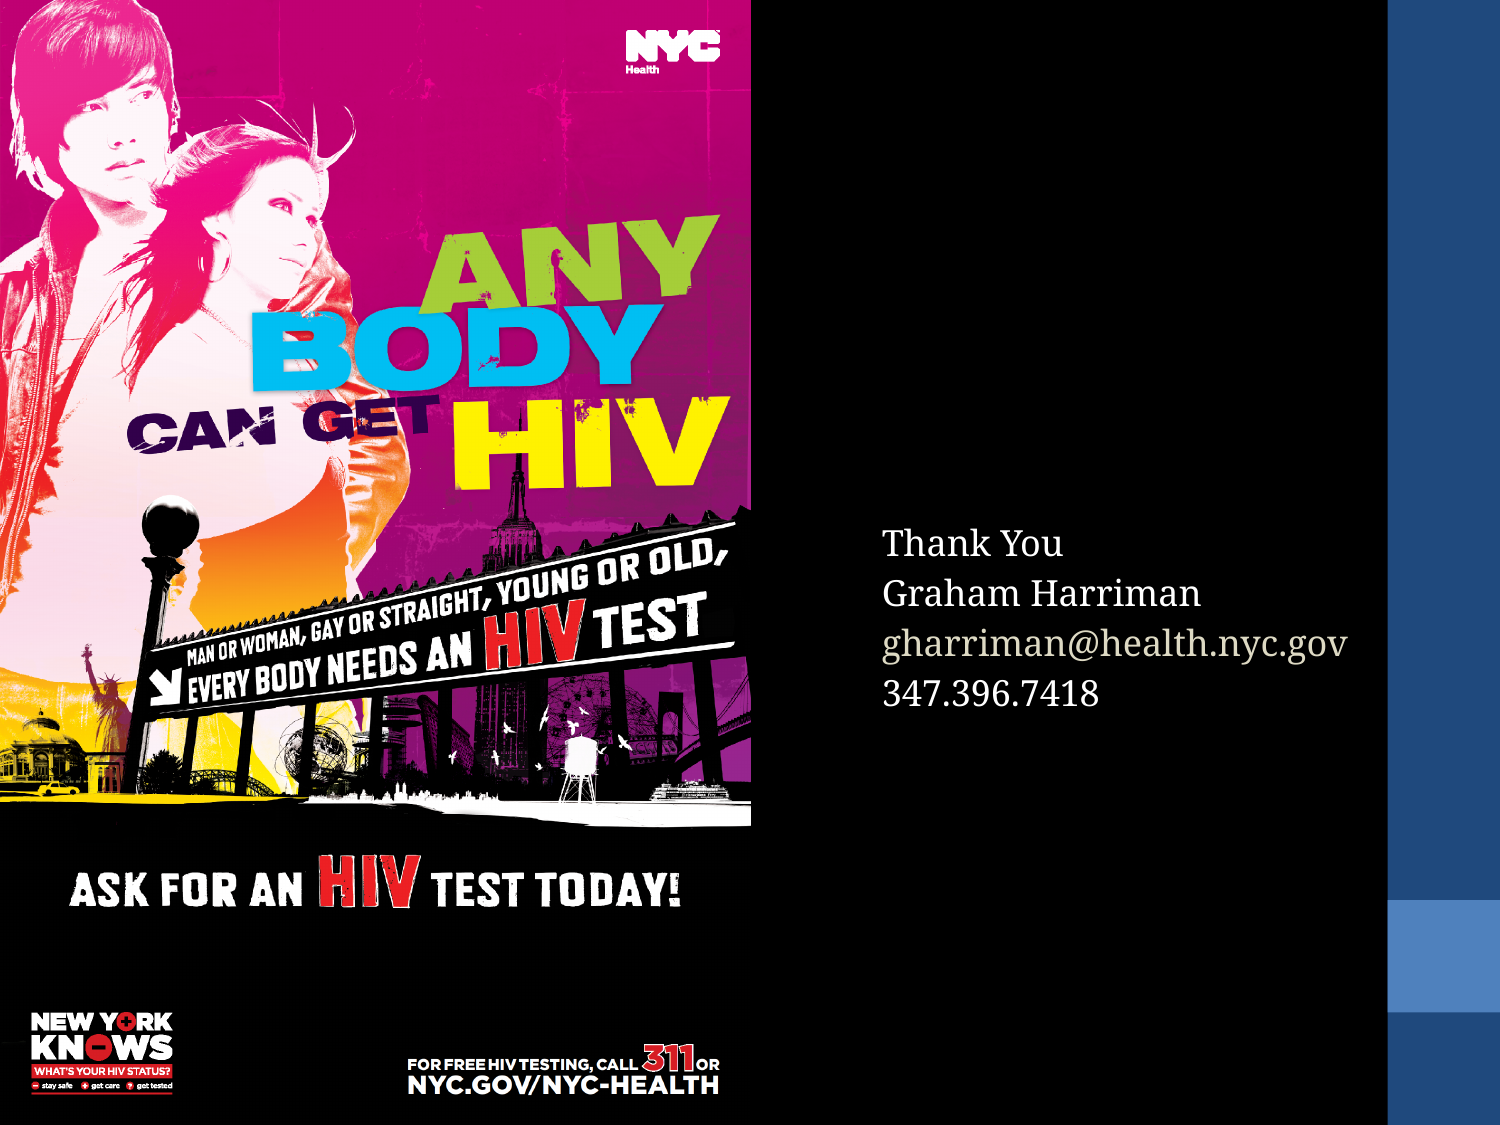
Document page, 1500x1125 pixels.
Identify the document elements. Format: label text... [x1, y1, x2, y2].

list Thank You Graham Harriman gharriman@health.nyc.gov 347.396.7418 [849, 512, 1500, 725]
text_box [0, 0, 751, 1125]
